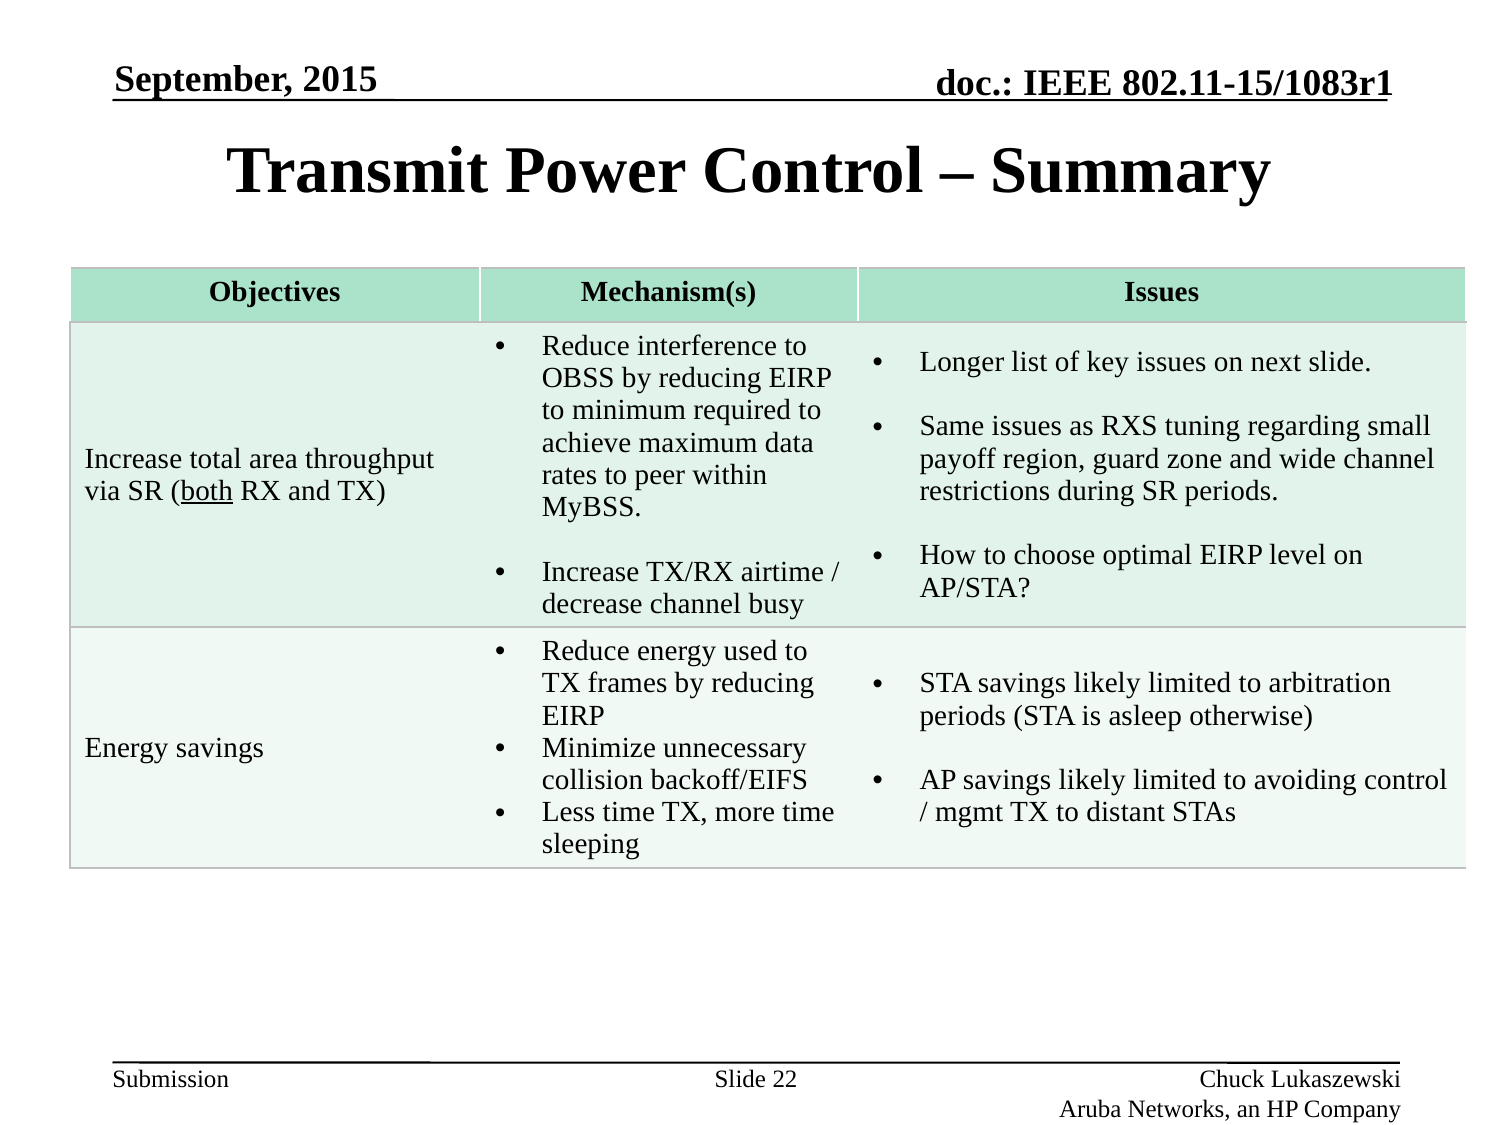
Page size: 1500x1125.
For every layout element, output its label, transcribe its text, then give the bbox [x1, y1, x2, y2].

table_cell Increase total area throughput via SR (both RX and TX) [71, 323, 480, 626]
table_cell Reduce interference to OBSS by reducing EIRP to minimum required to achieve maximum data rates to peer within MyBSS. Increase TX/RX airtime / decrease channel busy [480, 323, 858, 626]
table_header Issues [859, 269, 1465, 321]
table_header Objectives [71, 269, 479, 321]
footer Chuck Lukaszewski Aruba Networks, an HP Company [878, 1061, 1402, 1113]
table_header Mechanism(s) [481, 269, 857, 321]
table_cell Longer list of key issues on next slide. Same issues as RXS tuning regarding small payoff region, guard zone and wide channel restrictions during SR periods. How to choose optimal EIRP level on AP/STA? [858, 323, 1466, 626]
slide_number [114, 54, 423, 100]
title Transmit Power Control – Summary [112, 112, 1388, 219]
table_cell STA savings likely limited to arbitration periods (STA is asleep otherwise) AP savings likely limited to avoiding control / mgmt TX to distant STAs [858, 628, 1466, 867]
slide_number Slide 22 [712, 1061, 800, 1123]
table_cell Reduce energy used to TX frames by reducing EIRP Minimize unnecessary collision backoff/EIFS Less time TX, more time sleeping [480, 628, 858, 867]
table_cell Energy savings [71, 628, 480, 867]
